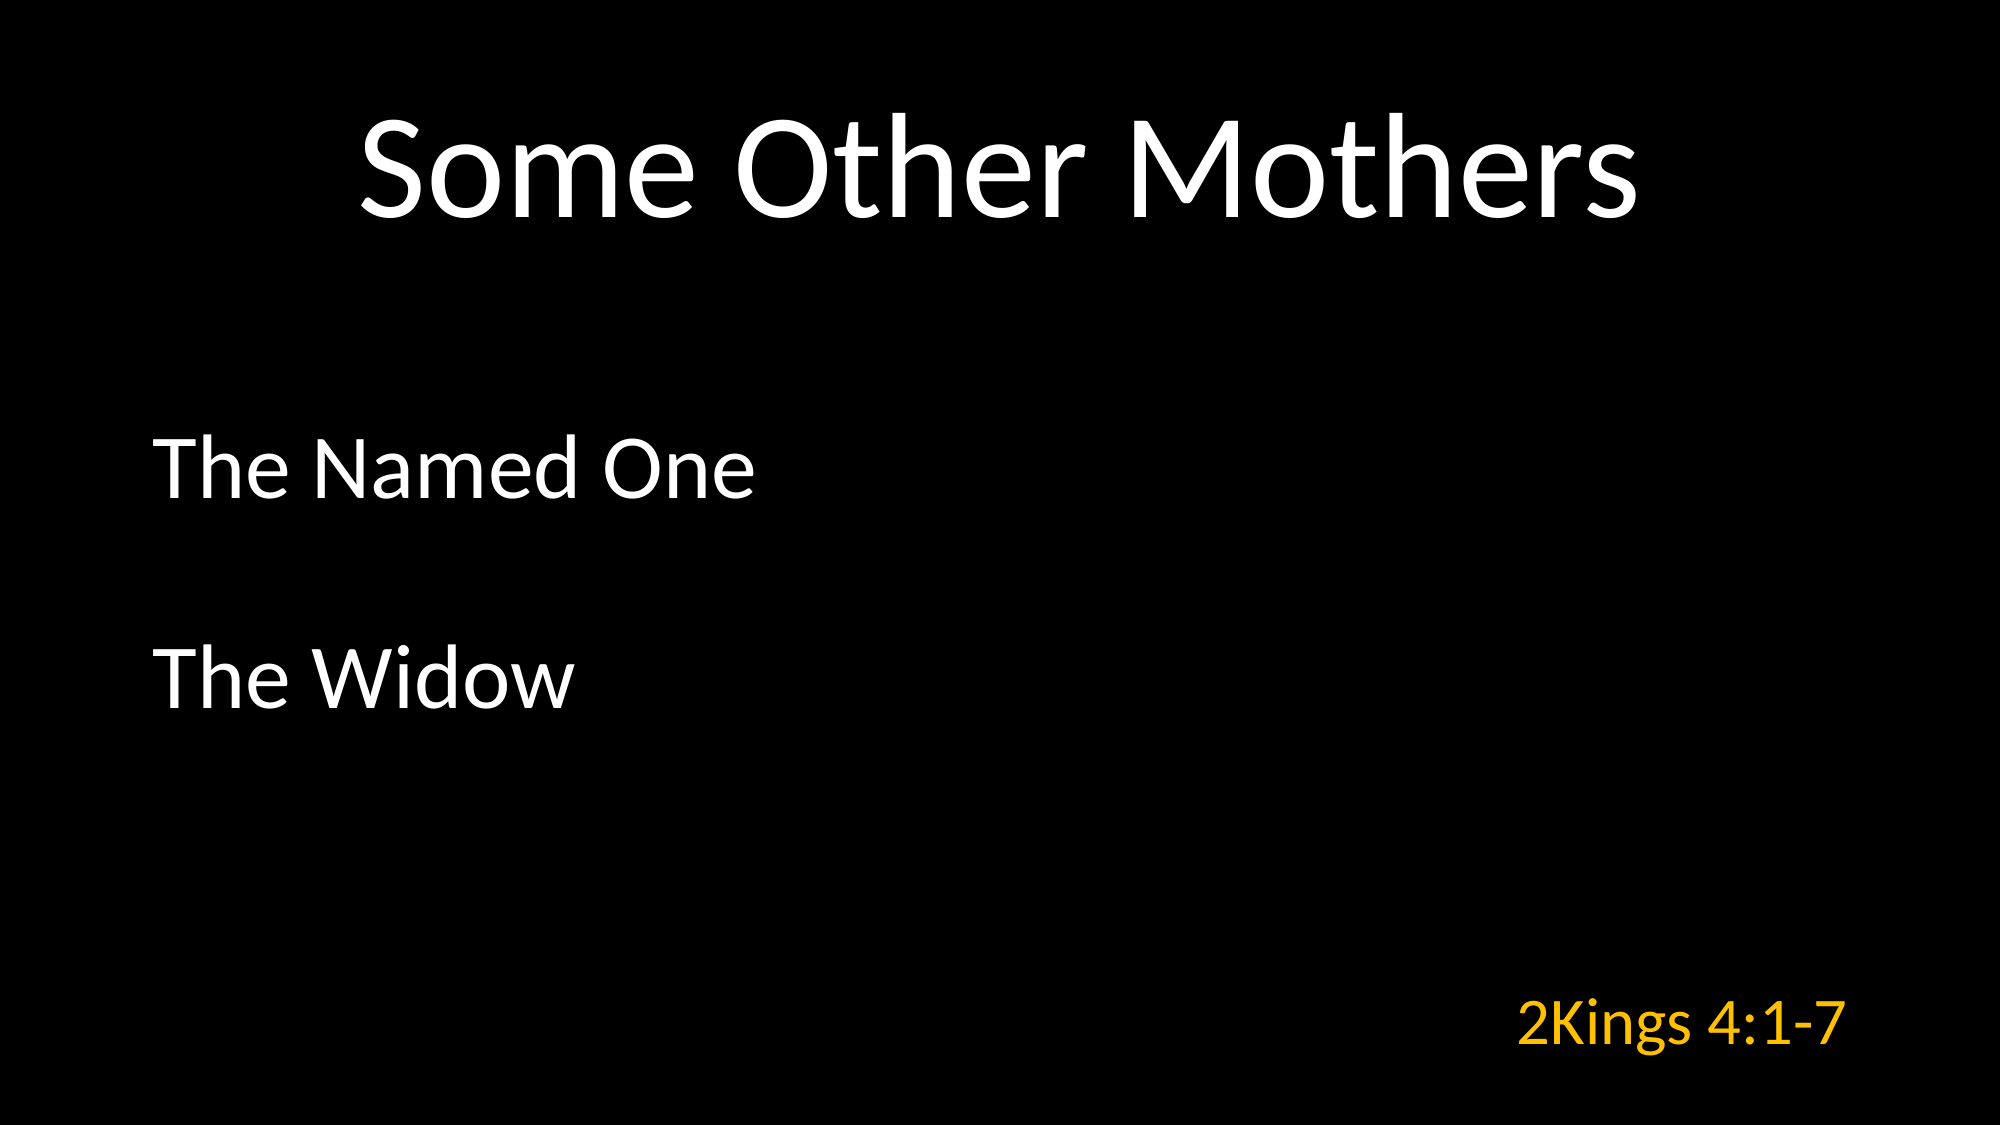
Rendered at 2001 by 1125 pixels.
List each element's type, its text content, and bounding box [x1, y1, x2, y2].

title Some Other Mothers [137, 59, 1863, 278]
list The Named One The Widow [137, 399, 988, 1066]
list 2Kings 4:1-7 [1012, 299, 1863, 1066]
